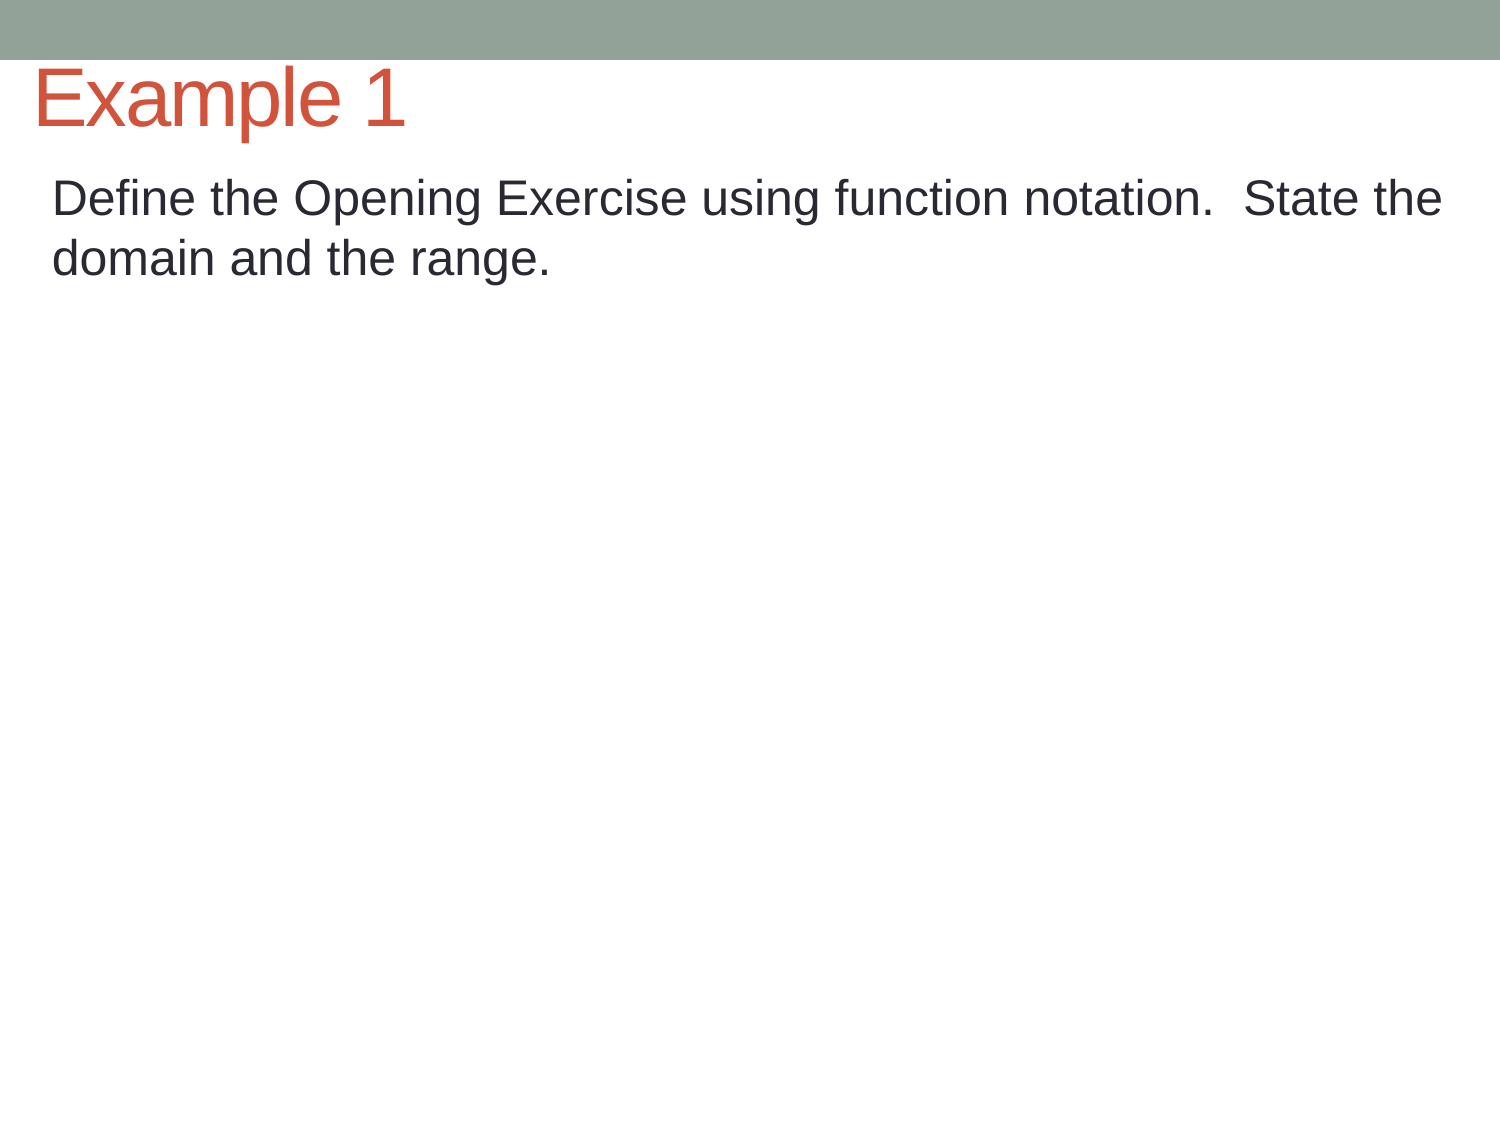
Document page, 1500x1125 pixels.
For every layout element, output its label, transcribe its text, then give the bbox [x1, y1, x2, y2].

title Example 1 [17, 12, 1368, 175]
text_box Define the Opening Exercise using function notation. State the domain and the range. [37, 157, 1469, 293]
